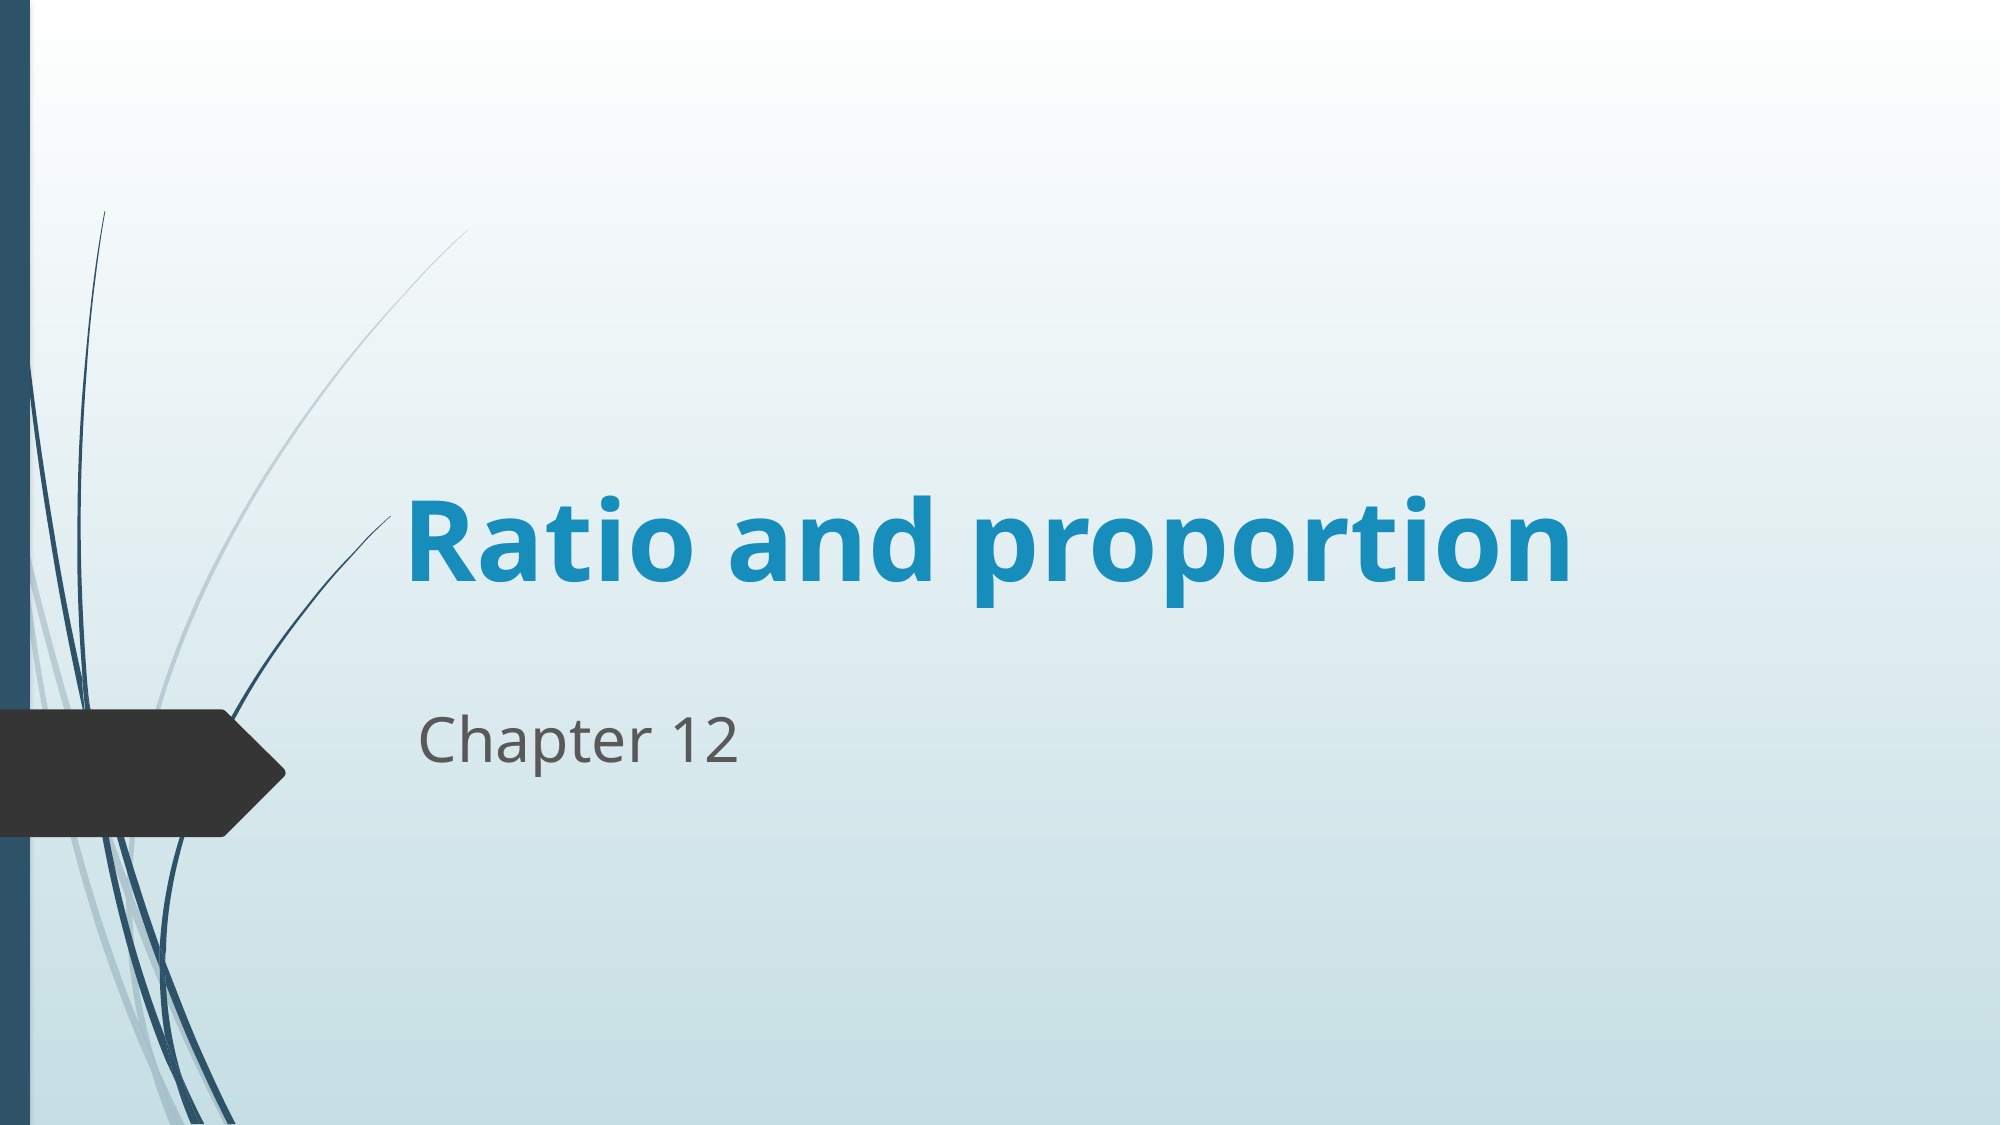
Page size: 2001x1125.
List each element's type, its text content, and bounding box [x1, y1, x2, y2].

title Ratio and proportion [387, 240, 1851, 612]
subtitle Chapter 12 [402, 692, 1866, 878]
